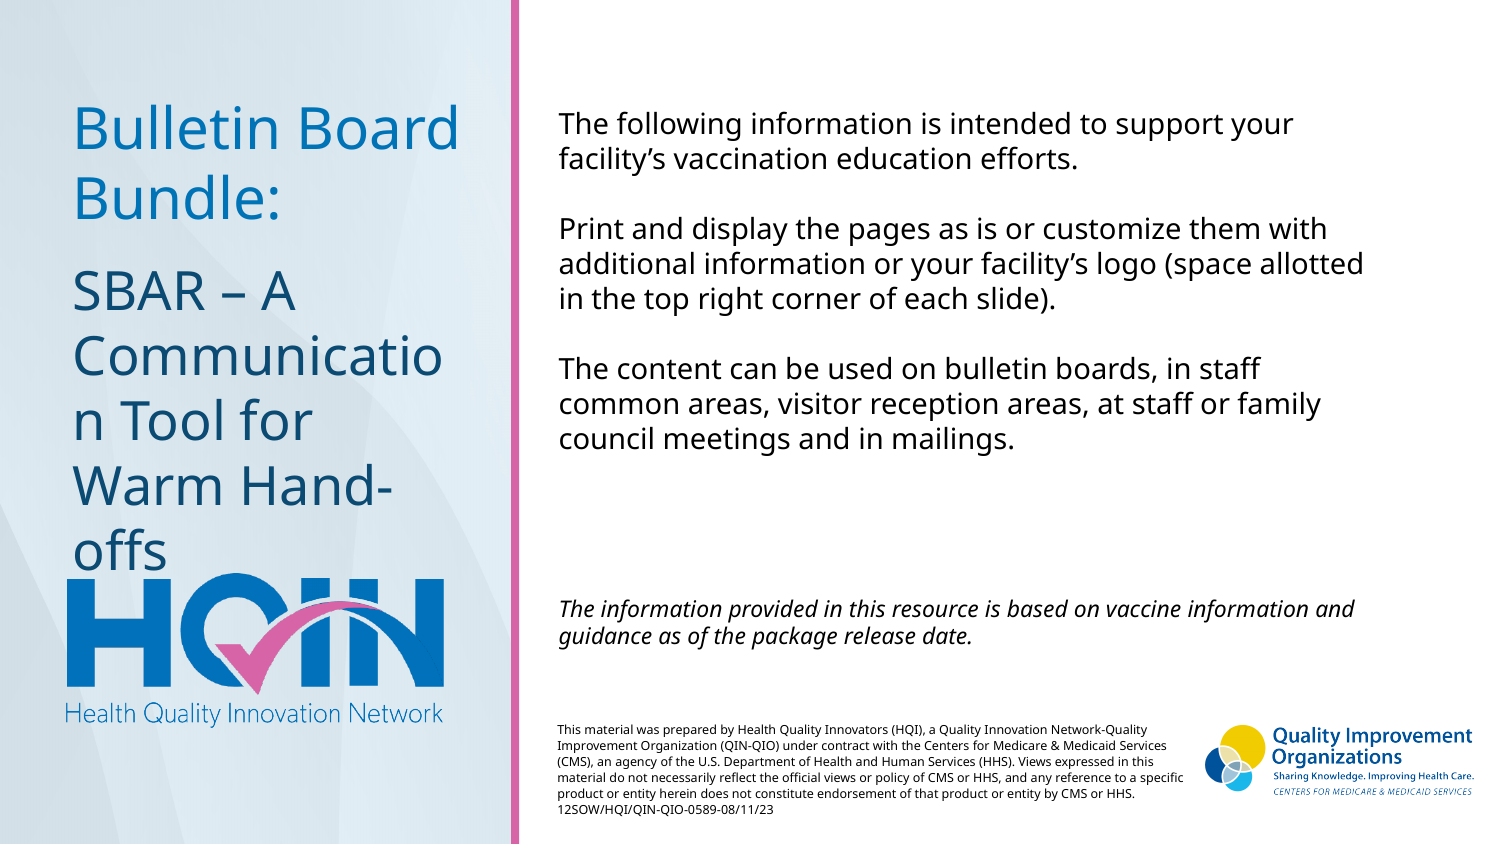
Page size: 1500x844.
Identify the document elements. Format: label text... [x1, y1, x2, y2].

text_box The information provided in this resource is based on vaccine information and guidance as of the package release date. [543, 587, 1442, 657]
picture [0, 0, 511, 844]
text_box Bulletin Board Bundle: SBAR – A Communication Tool for Warm Hand-offs [58, 84, 488, 589]
text_box This material was prepared by Health Quality Innovators (HQI), a Quality Innovation Network-Quality Improvement Organization (QIN-QIO) under contract with the Centers for Medicare & Medicaid Services (CMS), an agency of the U.S. Department of Health and Human Services (HHS). Views expressed in this material do not necessarily reflect the official views or policy of CMS or HHS, and any reference to a specific product or entity herein does not constitute endorsement of that product or entity by CMS or HHS. 12SOW/HQI/QIN-QIO-0589-08/11/23 [542, 713, 1204, 825]
title The following information is intended to support your facility’s vaccination education efforts. Print and display the pages as is or customize them with additional information or your facility’s logo (space allotted in the top right corner of each slide). The content can be used on bulletin boards, in staff common areas, visitor reception areas, at staff or family council meetings and in mailings. [543, 98, 1393, 463]
picture [1203, 723, 1485, 795]
